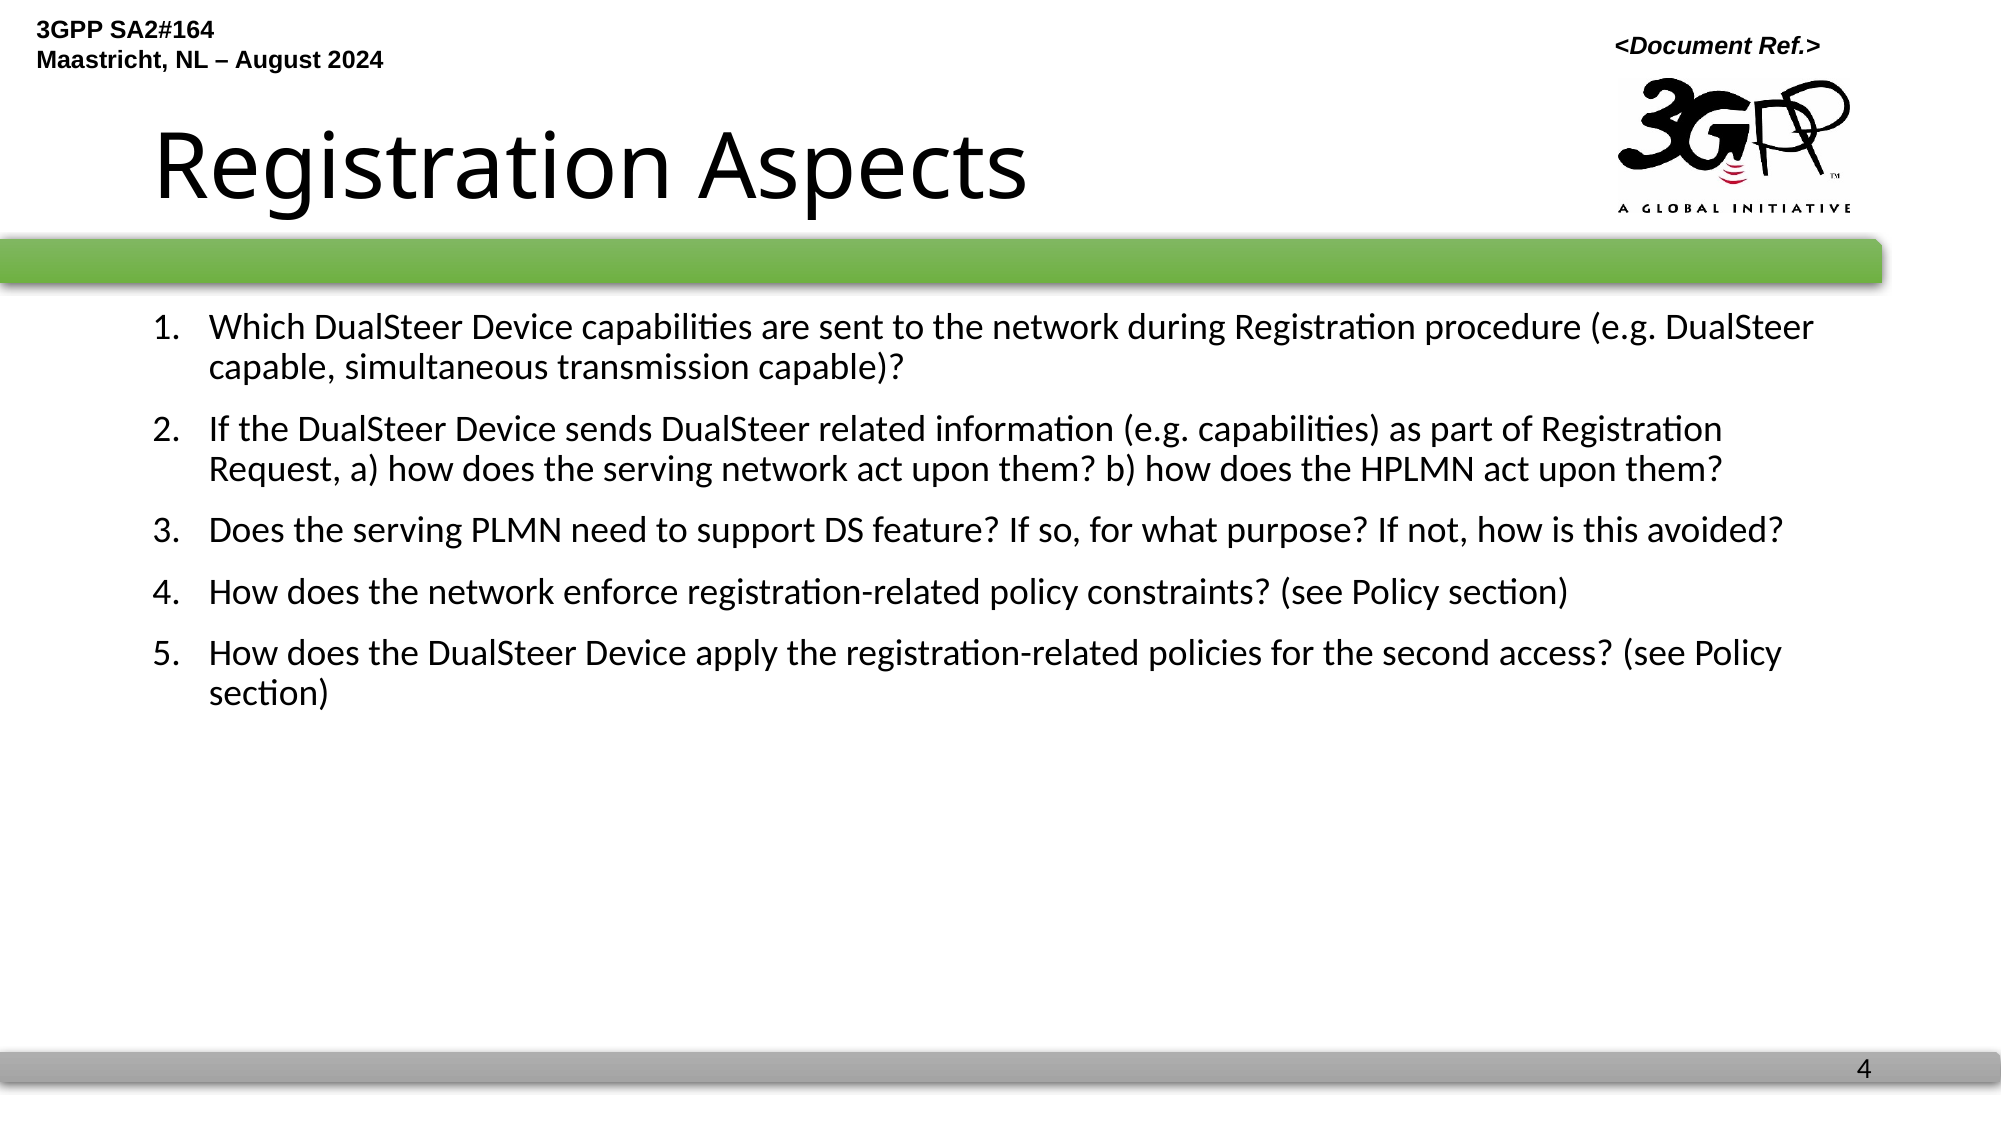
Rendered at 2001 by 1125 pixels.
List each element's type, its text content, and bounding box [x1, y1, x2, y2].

list Which DualSteer Device capabilities are sent to the network during Registration procedure (e.g. DualSteer capable, simultaneous transmission capable)? If the DualSteer Device sends DualSteer related information (e.g. capabilities) as part of Registration Request, a) how does the serving network act upon them? b) how does the HPLMN act upon them? Does the serving PLMN need to support DS feature? If so, for what purpose? If not, how is this avoided? How does the network enforce registration-related policy constraints? (see Policy section) How does the DualSteer Device apply the registration-related policies for the second access? (see Policy section) [137, 299, 1863, 1014]
title Registration Aspects [137, 59, 1863, 278]
